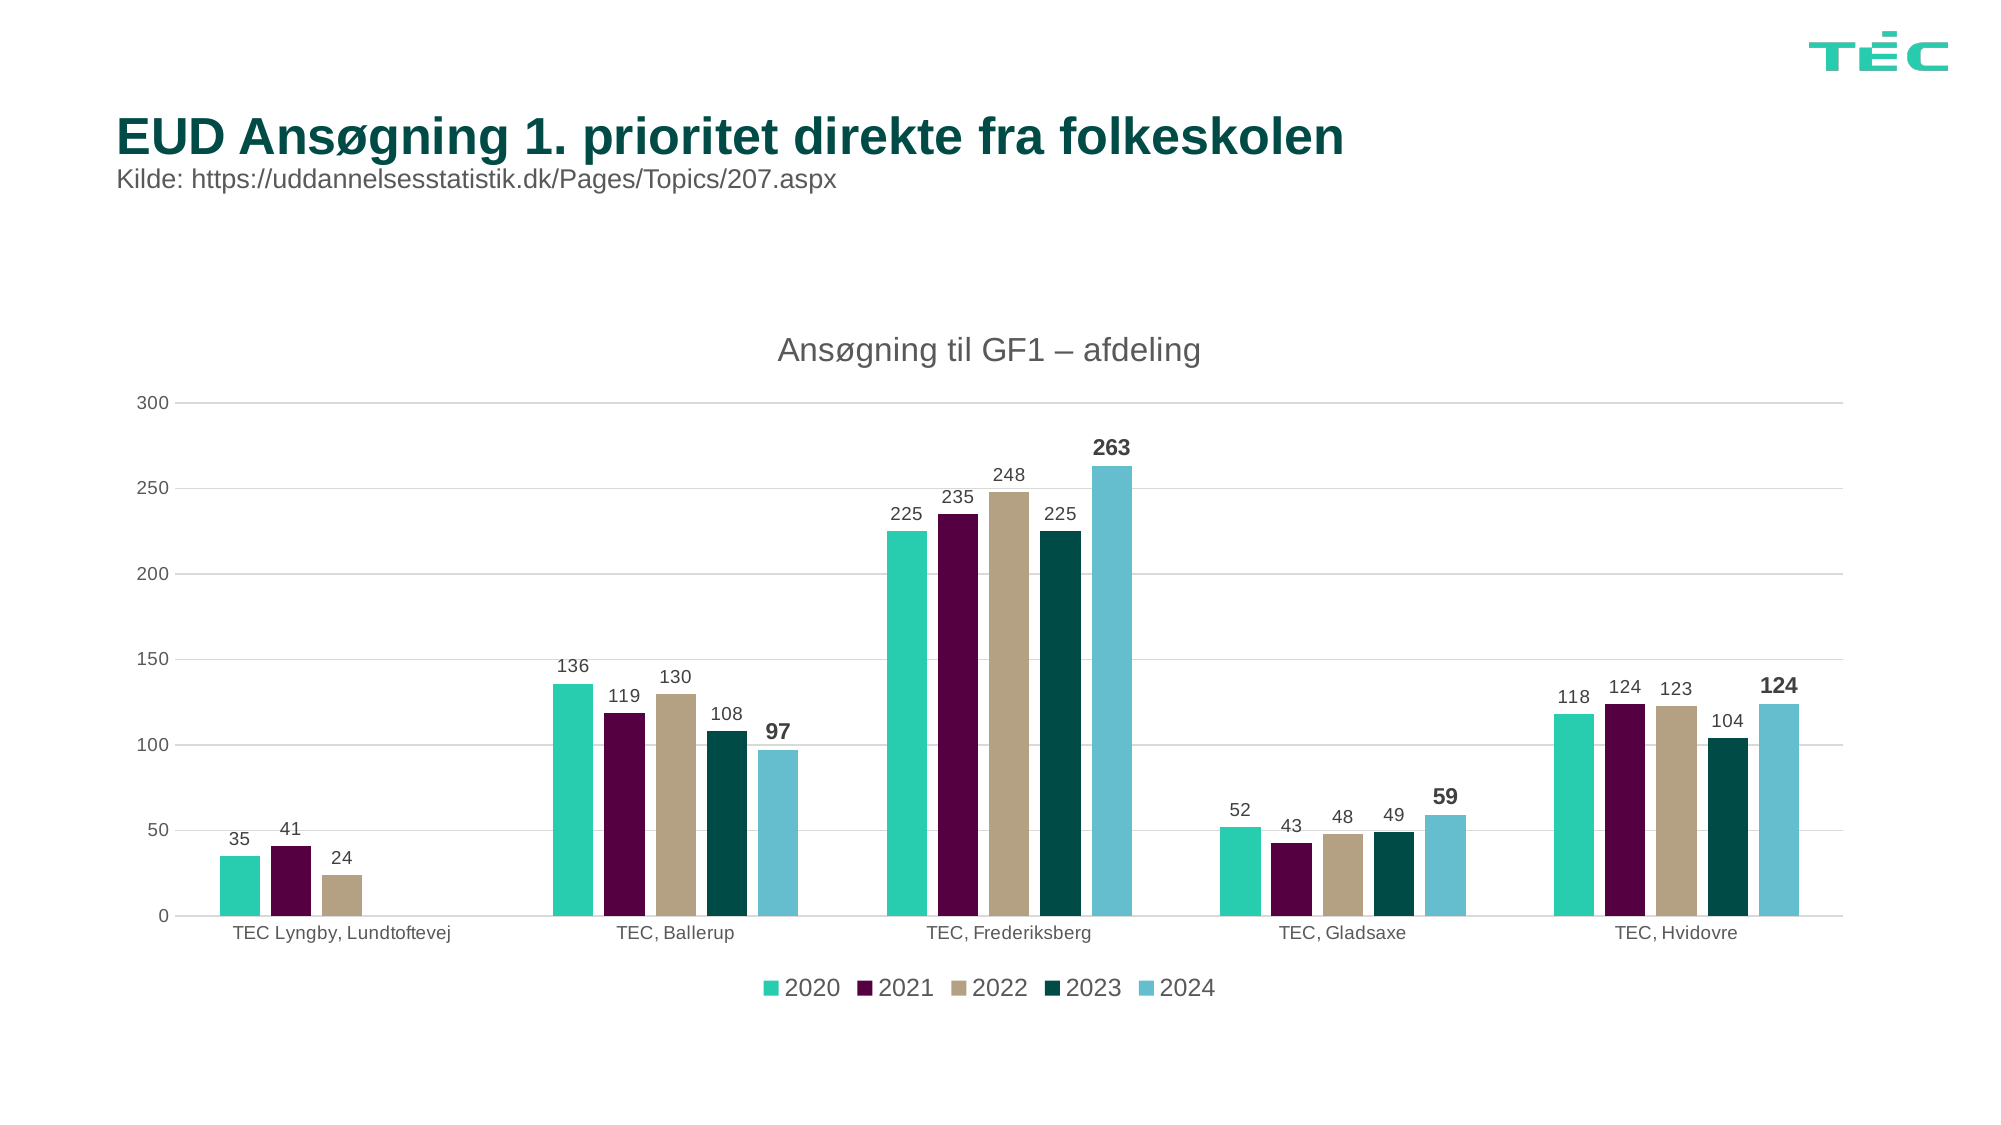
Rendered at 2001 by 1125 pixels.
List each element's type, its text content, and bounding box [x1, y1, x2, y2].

chart [101, 299, 1879, 1008]
picture [1809, 31, 1948, 71]
title EUD Ansøgning 1. prioritet direkte fra folkeskolen Kilde: https://uddannelsesstatistik.dk/Pages/Topics/207.aspx [101, 101, 1879, 278]
